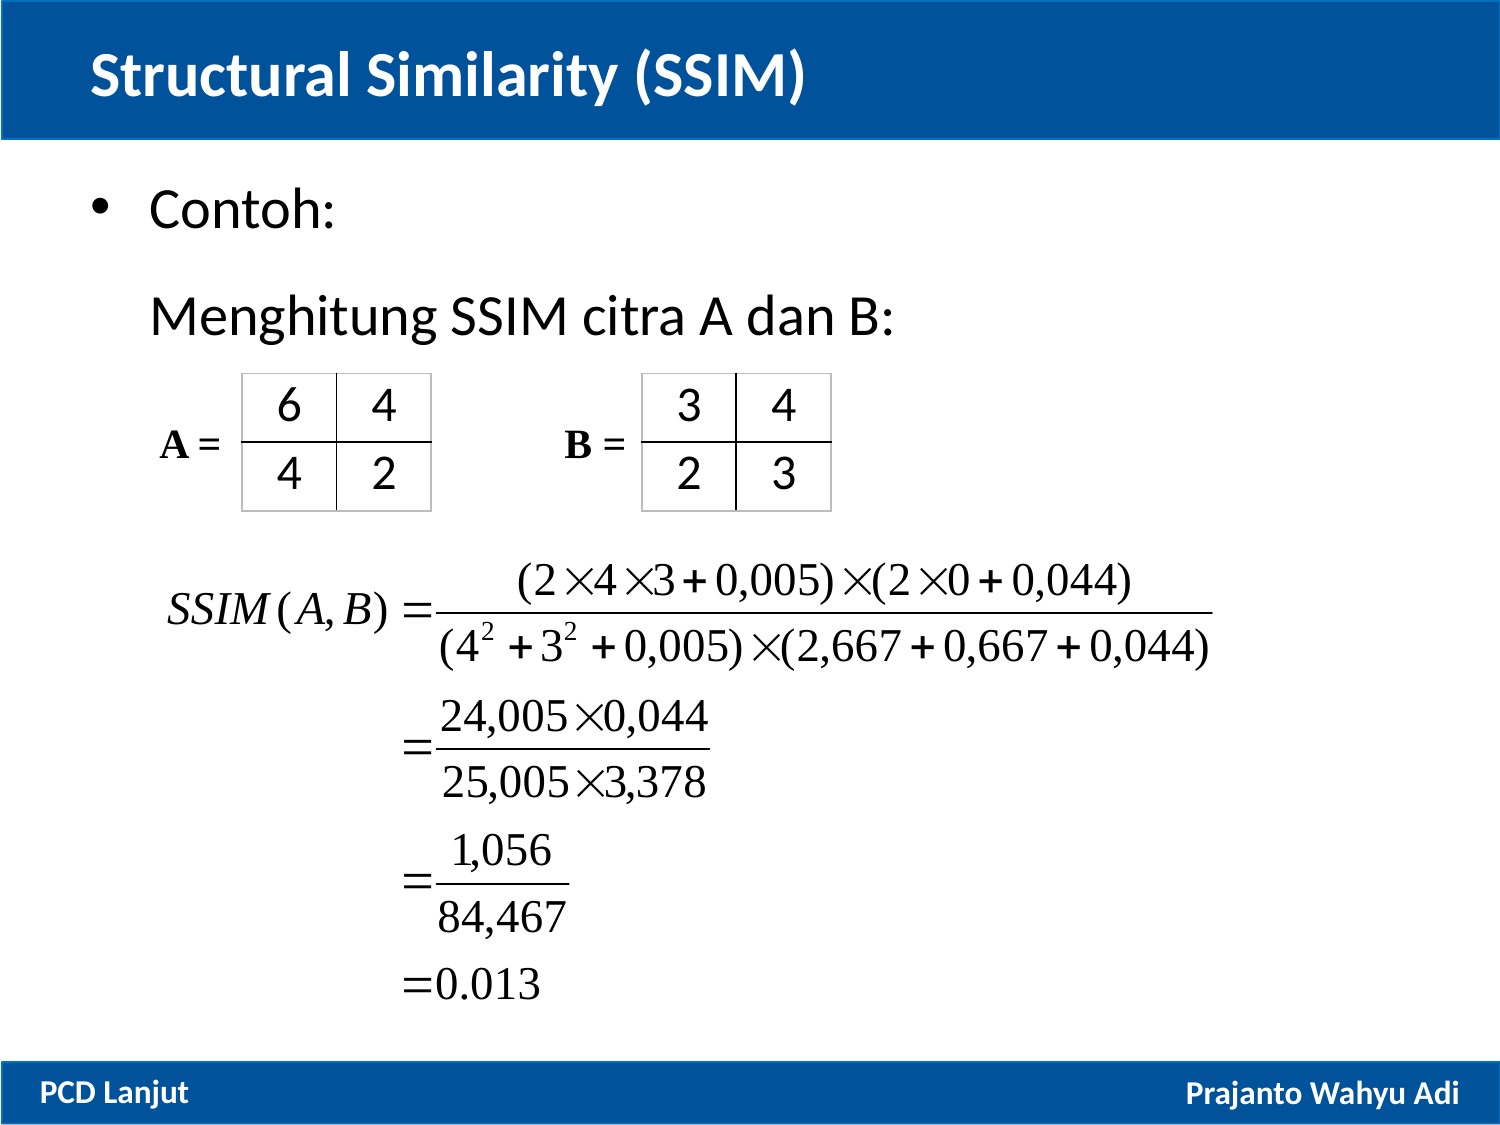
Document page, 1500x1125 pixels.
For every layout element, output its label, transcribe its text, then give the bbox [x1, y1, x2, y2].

picture [0, 0, 1500, 1125]
table_cell 2 [643, 443, 735, 510]
table_cell 3 [737, 443, 830, 510]
table_header 4 [337, 374, 430, 441]
text_box A = [144, 408, 237, 474]
table_header 4 [737, 374, 830, 441]
table_header 3 [643, 374, 735, 441]
text_box B = [549, 408, 642, 474]
table_header 6 [243, 374, 336, 441]
table_cell 4 [243, 443, 336, 510]
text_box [159, 548, 1222, 1012]
table_cell 2 [337, 443, 430, 510]
title Structural Similarity (SSIM) [75, 24, 1425, 118]
list Contoh: Menghitung SSIM citra A dan B: [75, 162, 1425, 1038]
